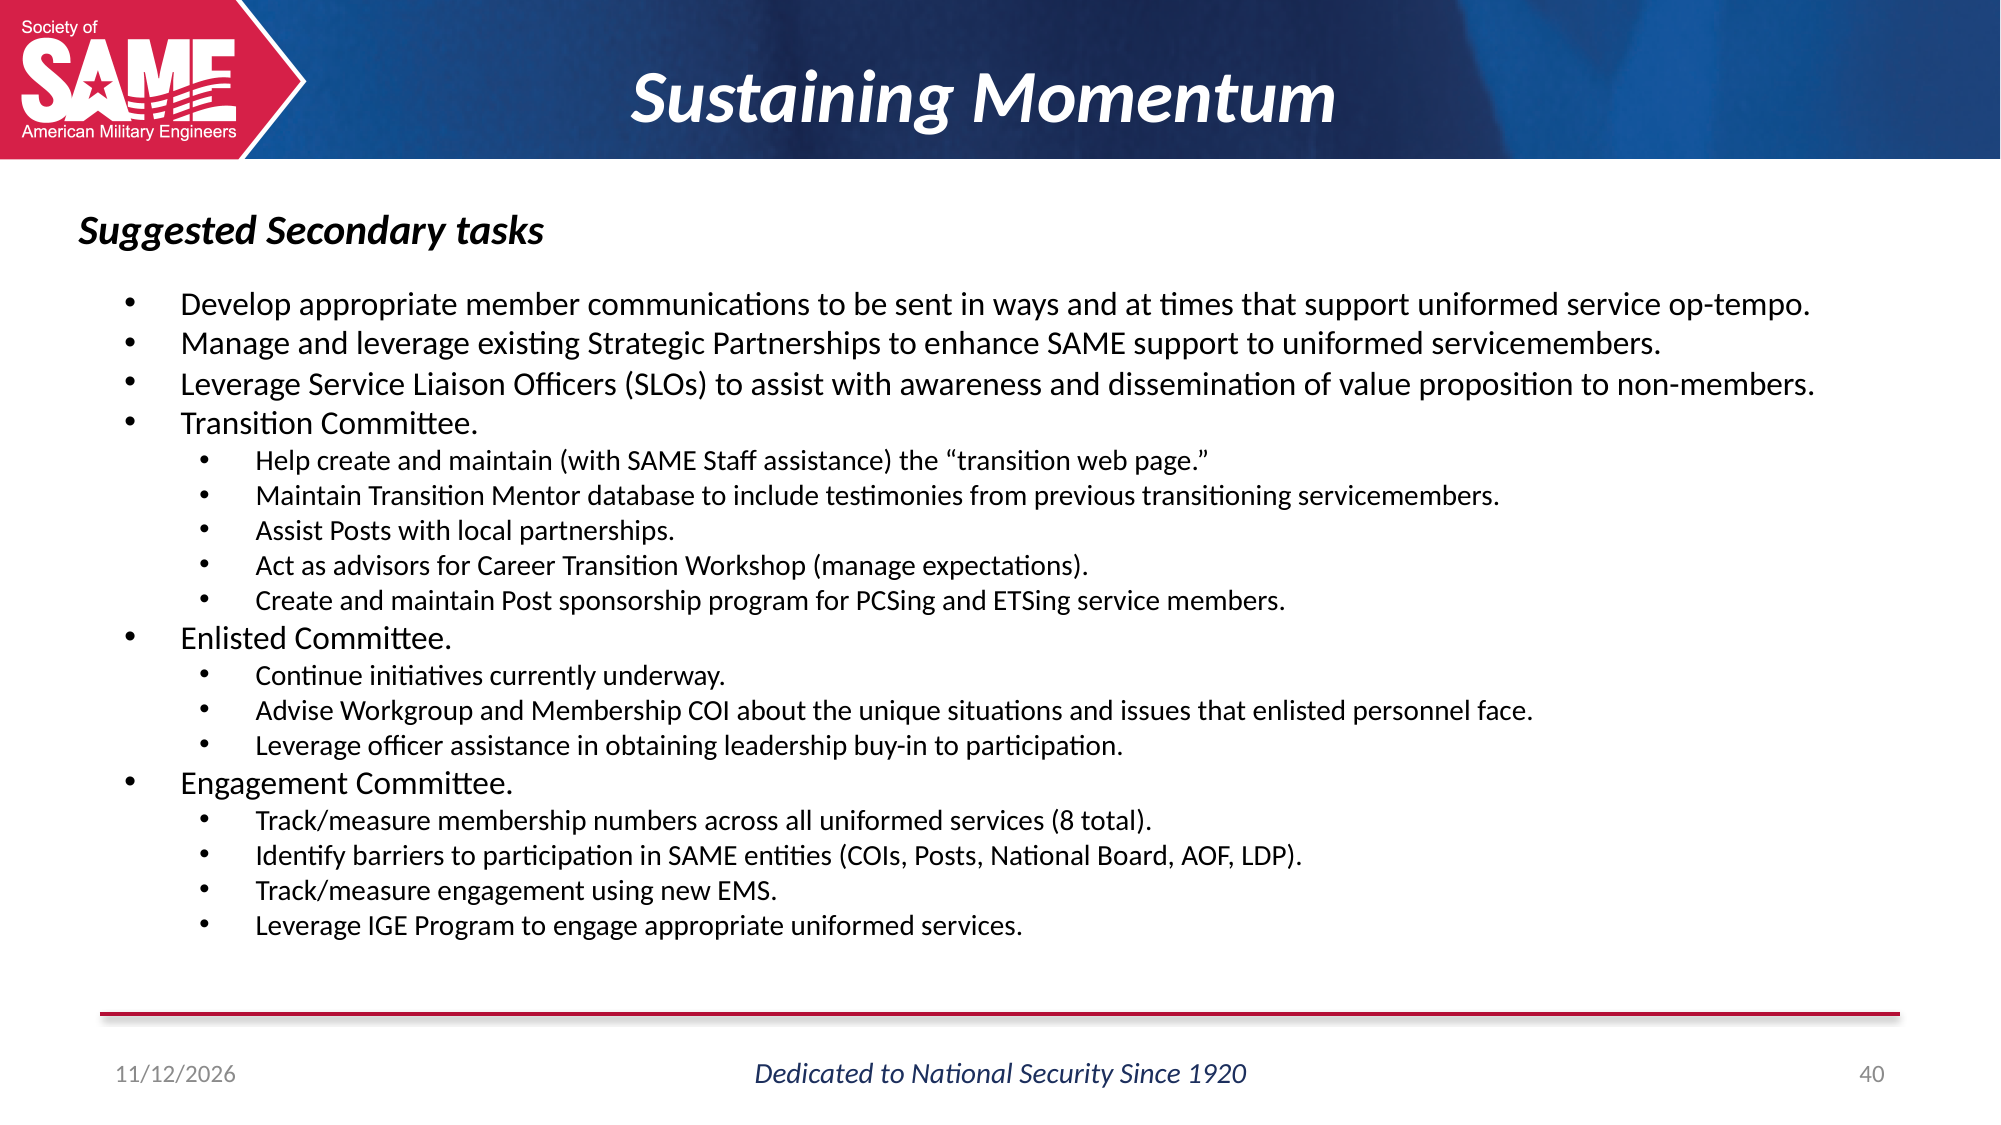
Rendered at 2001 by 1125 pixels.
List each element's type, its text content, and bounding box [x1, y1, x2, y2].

slide_number 40 [1433, 1042, 1900, 1103]
text_box Develop appropriate member communications to be sent in ways and at times that support uniformed service op-tempo. Manage and leverage existing Strategic Partnerships to enhance SAME support to uniformed servicemembers. Leverage Service Liaison Officers (SLOs) to assist with awareness and dissemination of value proposition to non-members. Transition Committee. Help create and maintain (with SAME Staff assistance) the “transition web page.” Maintain Transition Mentor database to include testimonies from previous transitioning servicemembers. Assist Posts with local partnerships. Act as advisors for Career Transition Workshop (manage expectations). Create and maintain Post sponsorship program for PCSing and ETSing service members. Enlisted Committee. Continue initiatives currently underway. Advise Workgroup and Membership COI about the unique situations and issues that enlisted personnel face. Leverage officer assistance in obtaining leadership buy-in to participation. Engagement Committee. Track/measure membership numbers across all uniformed services (8 total). Identify barriers to participation in SAME entities (COIs, Posts, National Board, AOF, LDP). Track/measure engagement using new EMS. Leverage IGE Program to engage appropriate uniformed services. [109, 274, 1939, 1049]
picture [0, 0, 2001, 1125]
text_box Suggested Secondary tasks [63, 195, 560, 260]
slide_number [99, 1042, 567, 1103]
text_box Sustaining Momentum [617, 39, 1383, 145]
